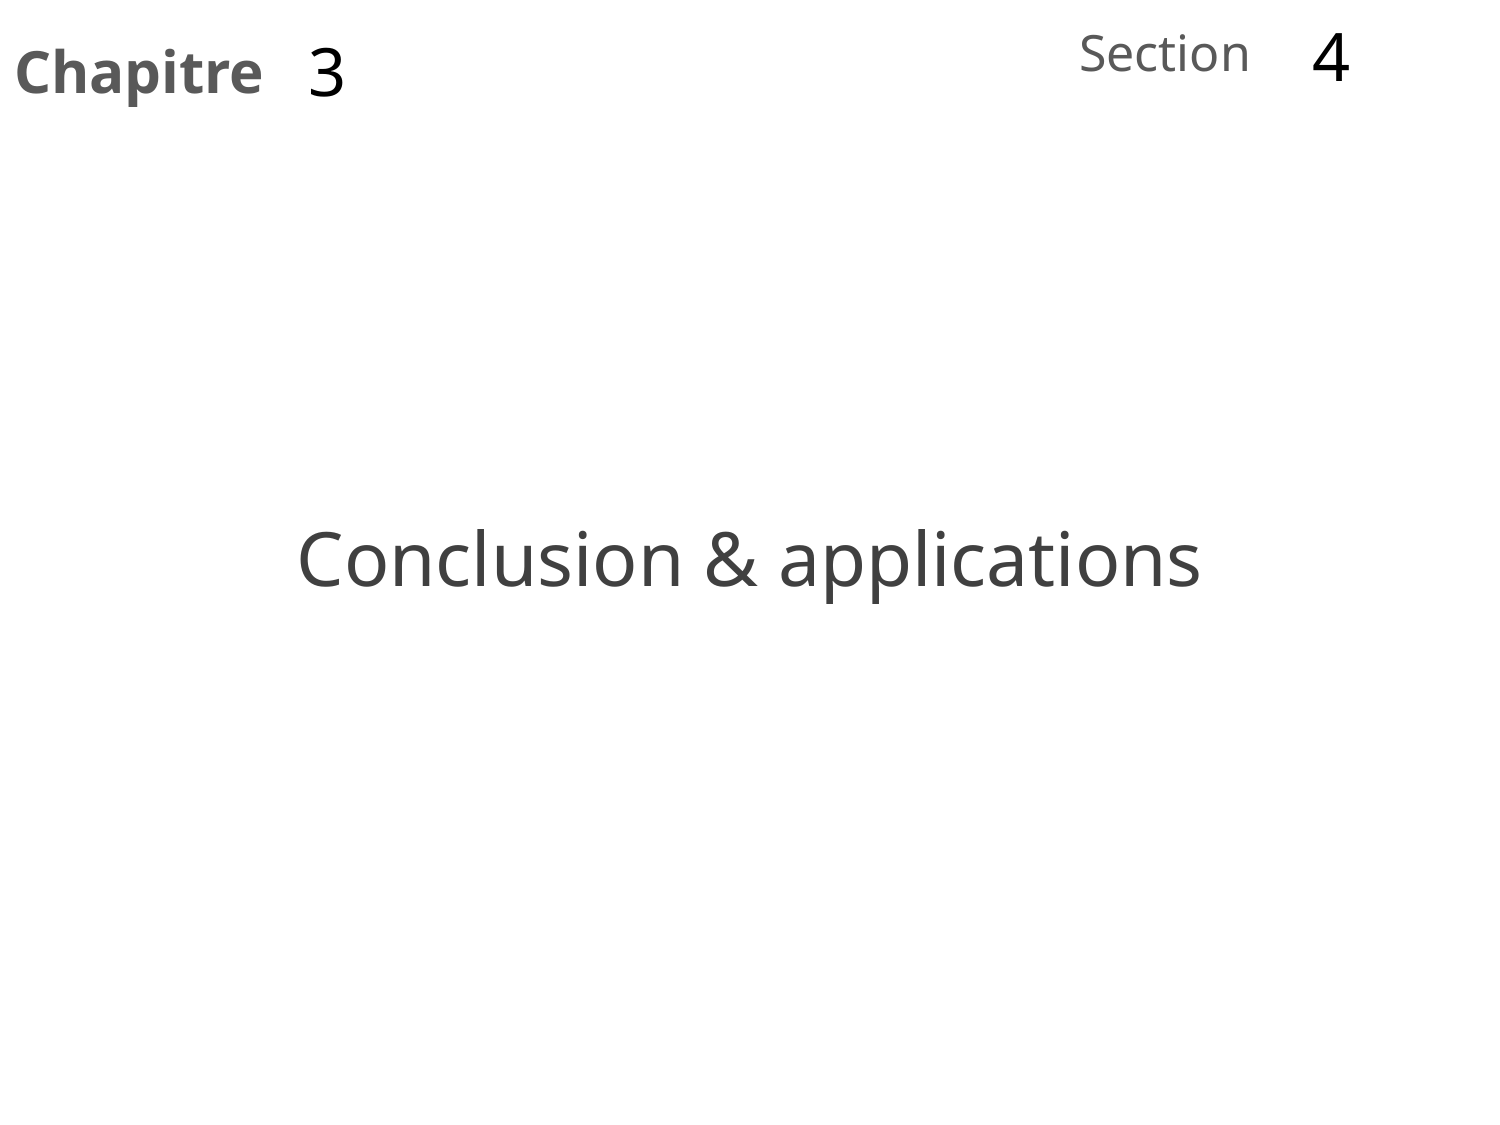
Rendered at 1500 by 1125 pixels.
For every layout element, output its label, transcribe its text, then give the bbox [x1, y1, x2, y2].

list 3 [271, 22, 384, 177]
title Conclusion & applications [0, 420, 1500, 693]
list 4 [1275, 7, 1388, 161]
